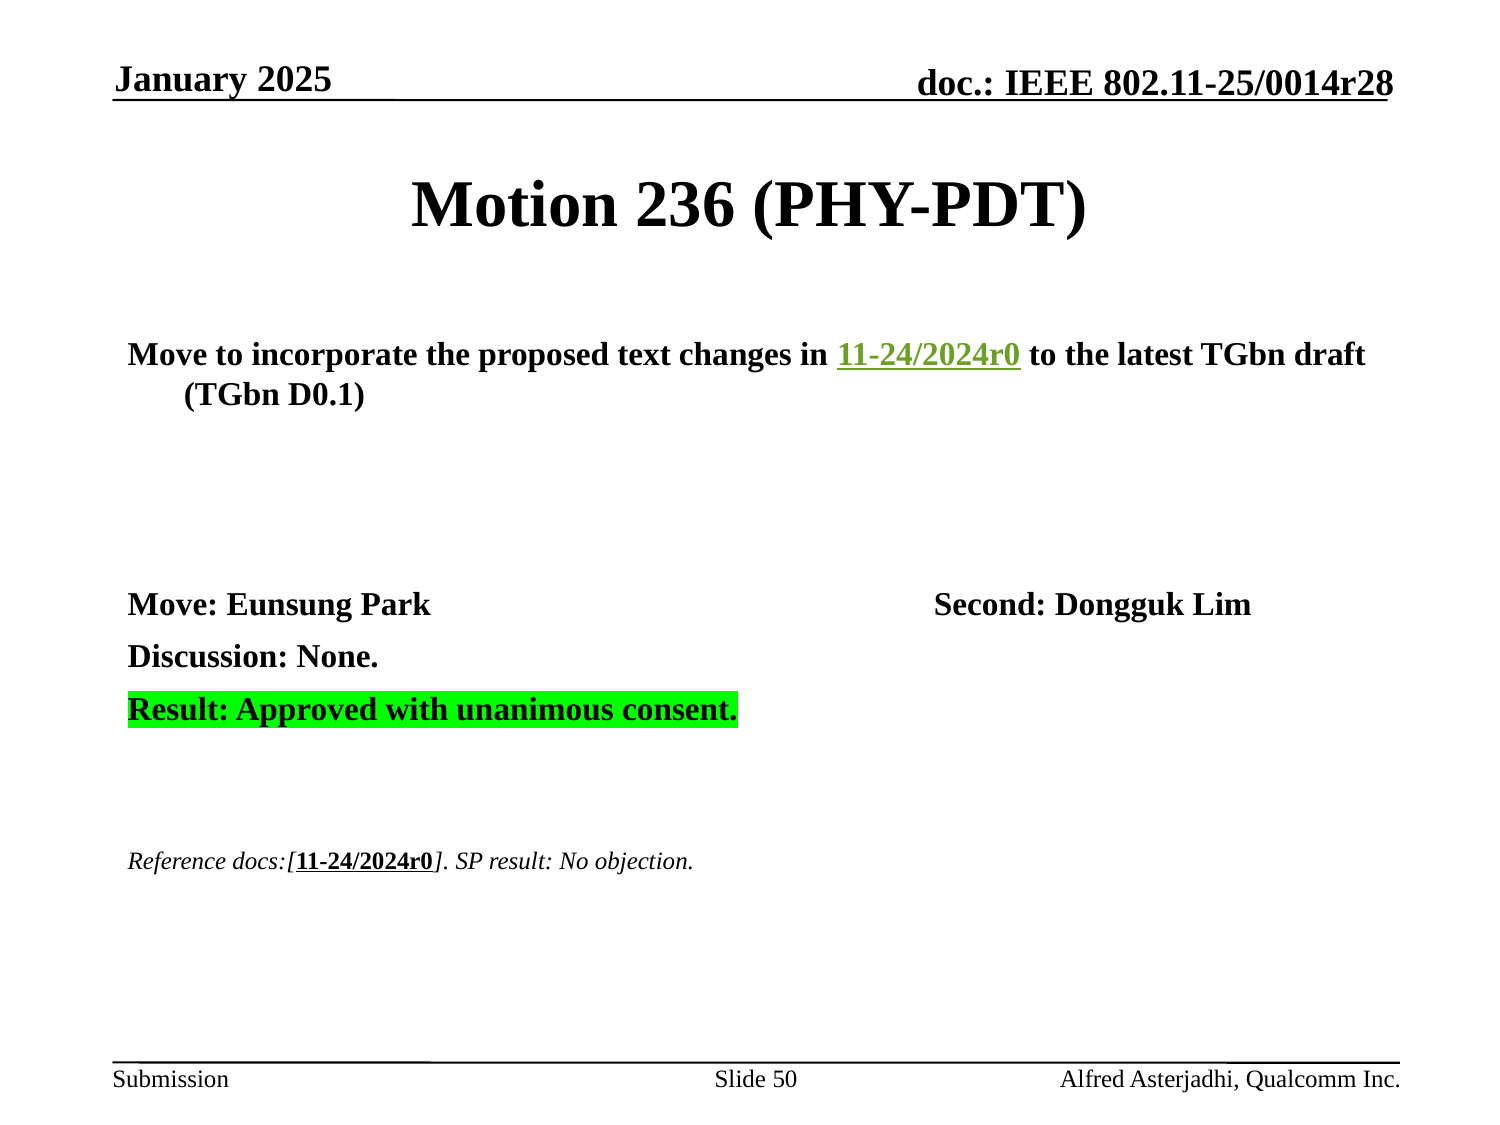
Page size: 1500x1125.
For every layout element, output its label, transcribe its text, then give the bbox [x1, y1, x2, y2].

footer Alfred Asterjadhi, Qualcomm Inc. [878, 1061, 1402, 1093]
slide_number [114, 54, 423, 100]
slide_number Slide 50 [712, 1061, 800, 1123]
title Motion 236 (PHY-PDT) [112, 112, 1388, 288]
list Move to incorporate the proposed text changes in 11-24/2024r0 to the latest TGbn draft (TGbn D0.1) Move: Eunsung Park Second: Dongguk Lim Discussion: None. Result: Approved with unanimous consent. Reference docs:[11-24/2024r0]. SP result: No objection. [112, 324, 1388, 1000]
